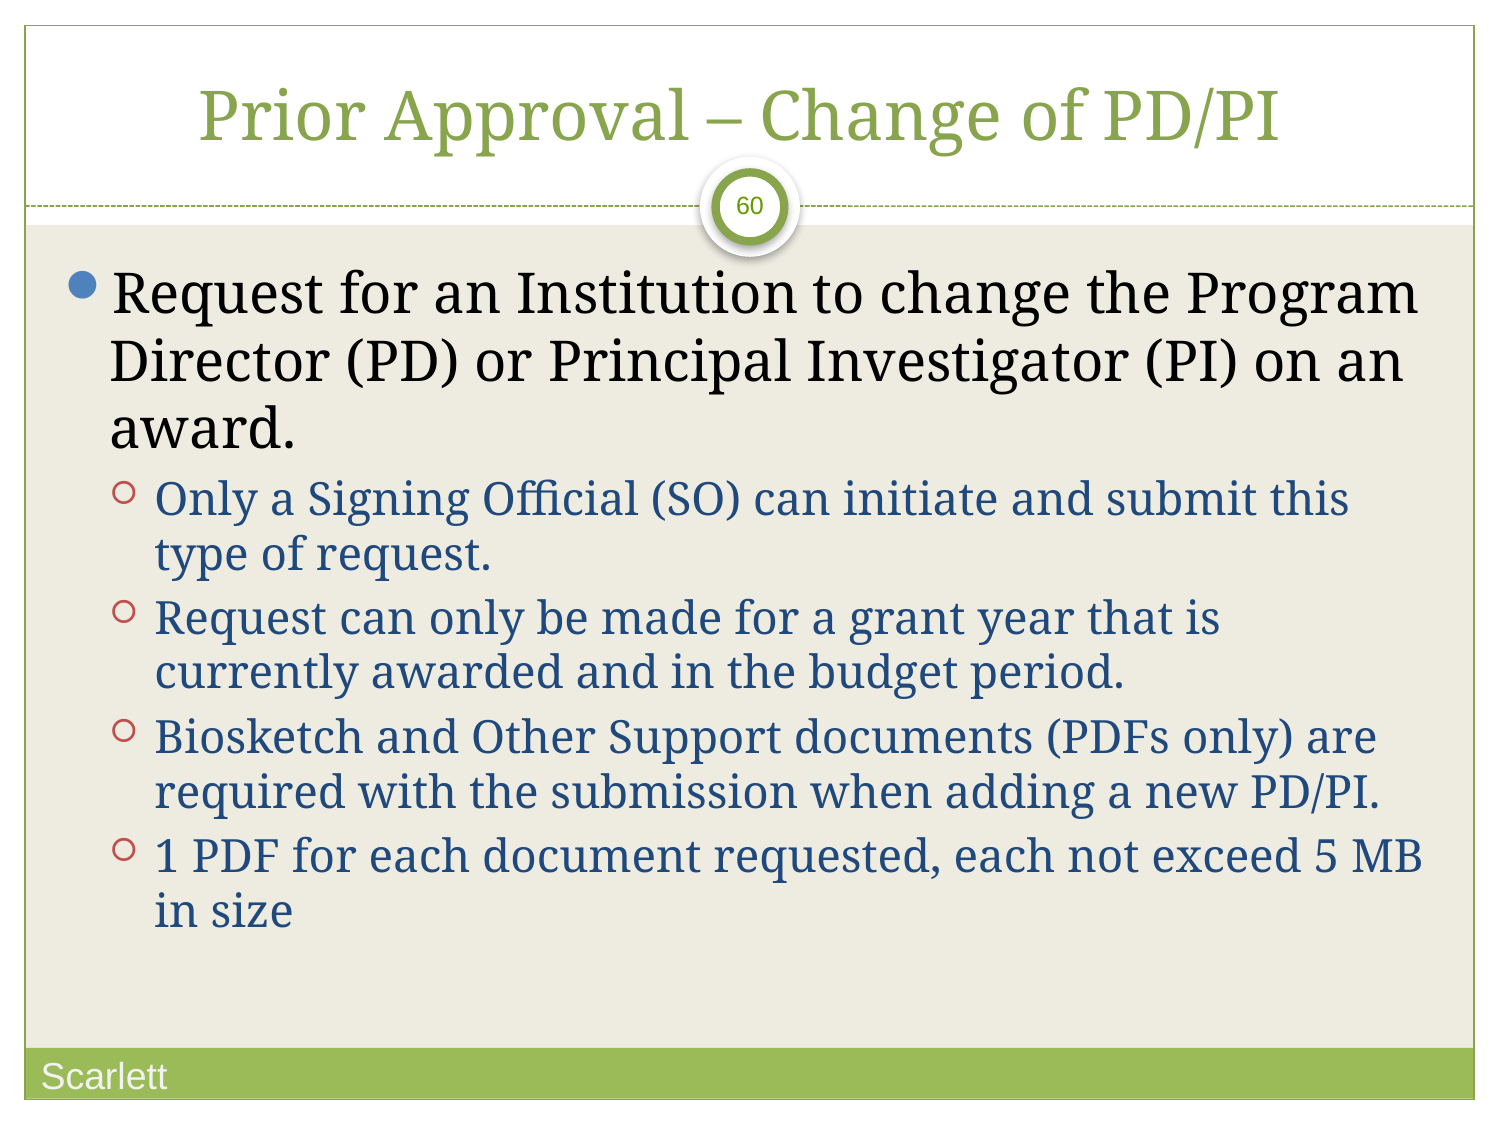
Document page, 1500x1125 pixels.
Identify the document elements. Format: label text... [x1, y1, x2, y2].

list Request for an Institution to change the Program Director (PD) or Principal Investigator (PI) on an award. Only a Signing Official (SO) can initiate and submit this type of request. Request can only be made for a grant year that is currently awarded and in the budget period. Biosketch and Other Support documents (PDFs only) are required with the submission when adding a new PD/PI. 1 PDF for each document requested, each not exceed 5 MB in size [49, 249, 1445, 1026]
title Prior Approval – Change of PD/PI [49, 37, 1450, 162]
text_box Scarlett [25, 1045, 183, 1105]
